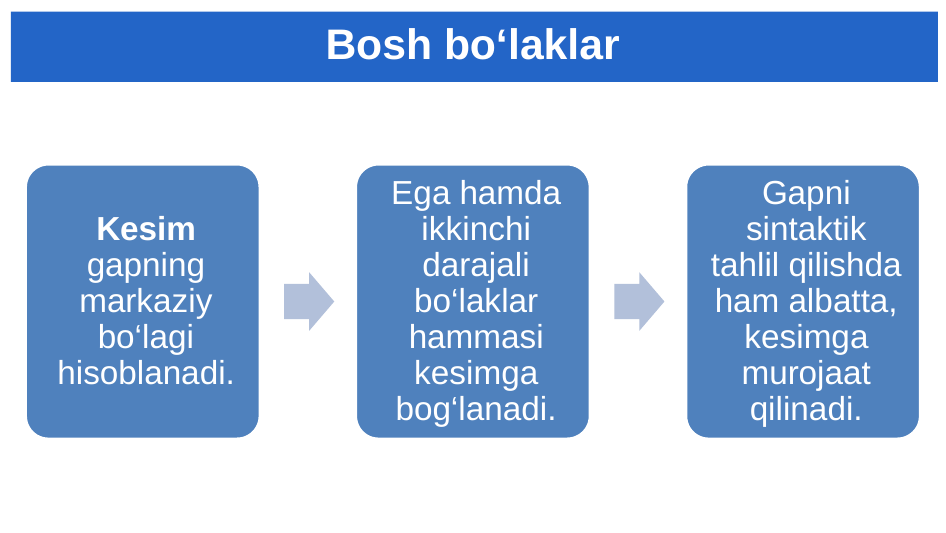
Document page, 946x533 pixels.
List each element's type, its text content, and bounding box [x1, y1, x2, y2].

title Bosh bo‘laklar [49, 16, 897, 69]
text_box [23, 88, 922, 515]
